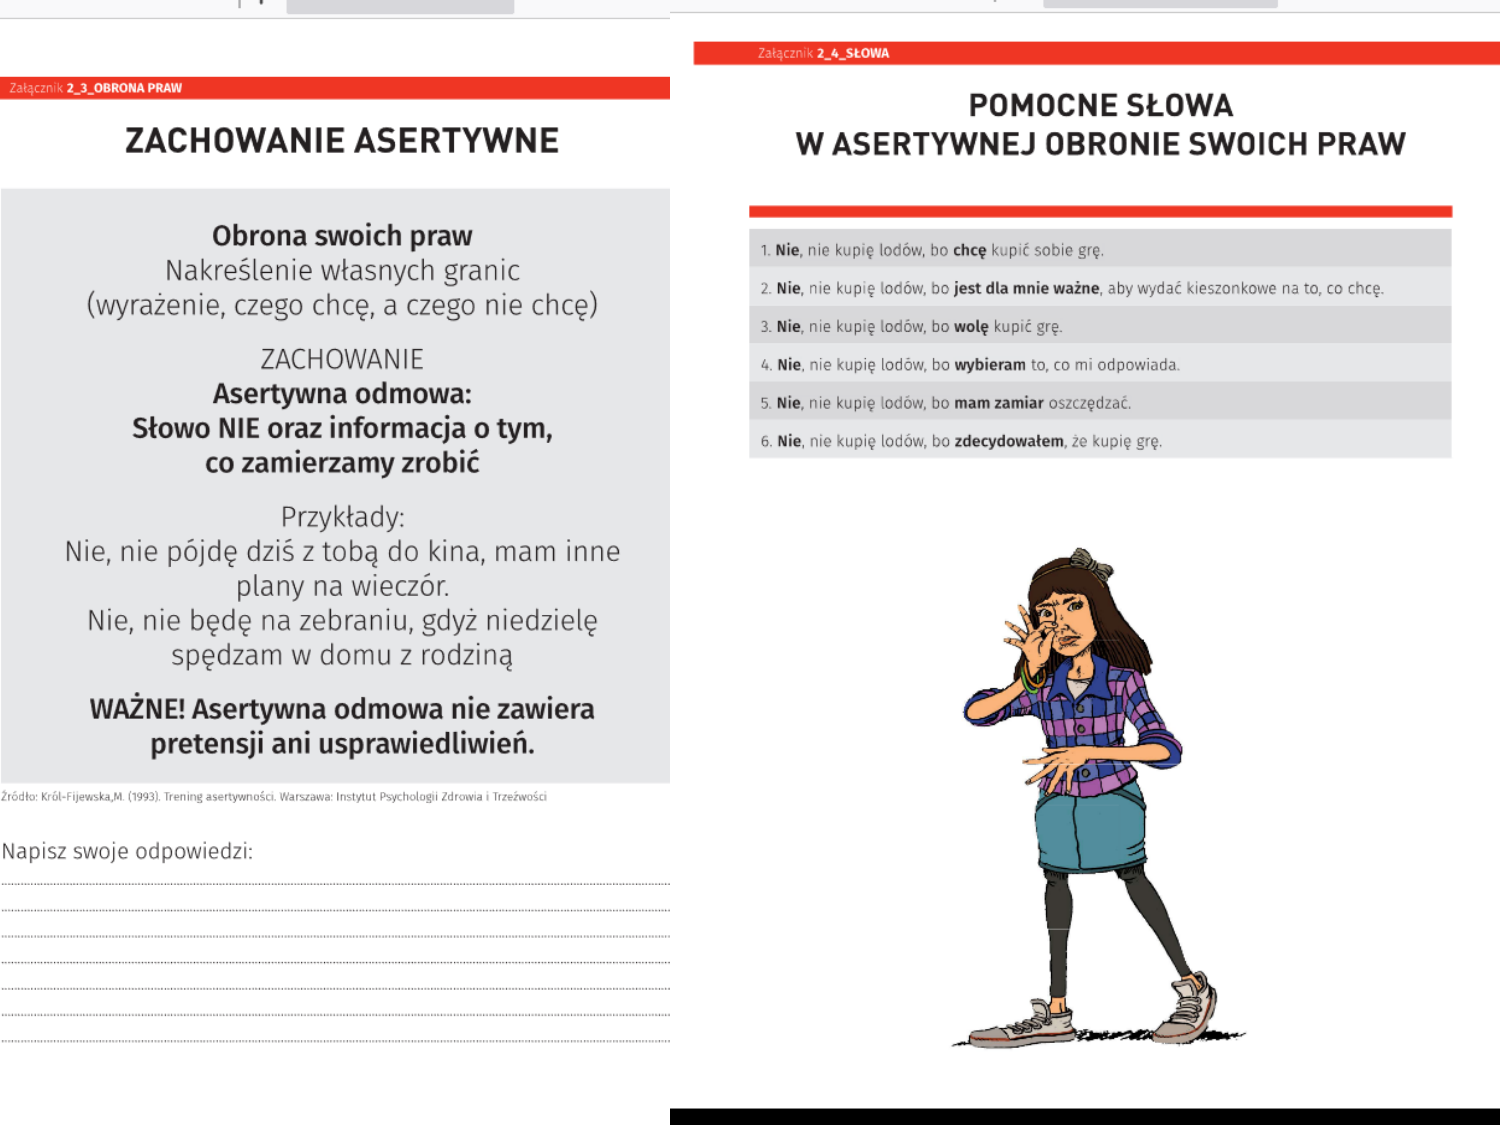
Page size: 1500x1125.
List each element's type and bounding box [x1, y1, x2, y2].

picture [669, 0, 1500, 1125]
list [0, 0, 664, 1081]
